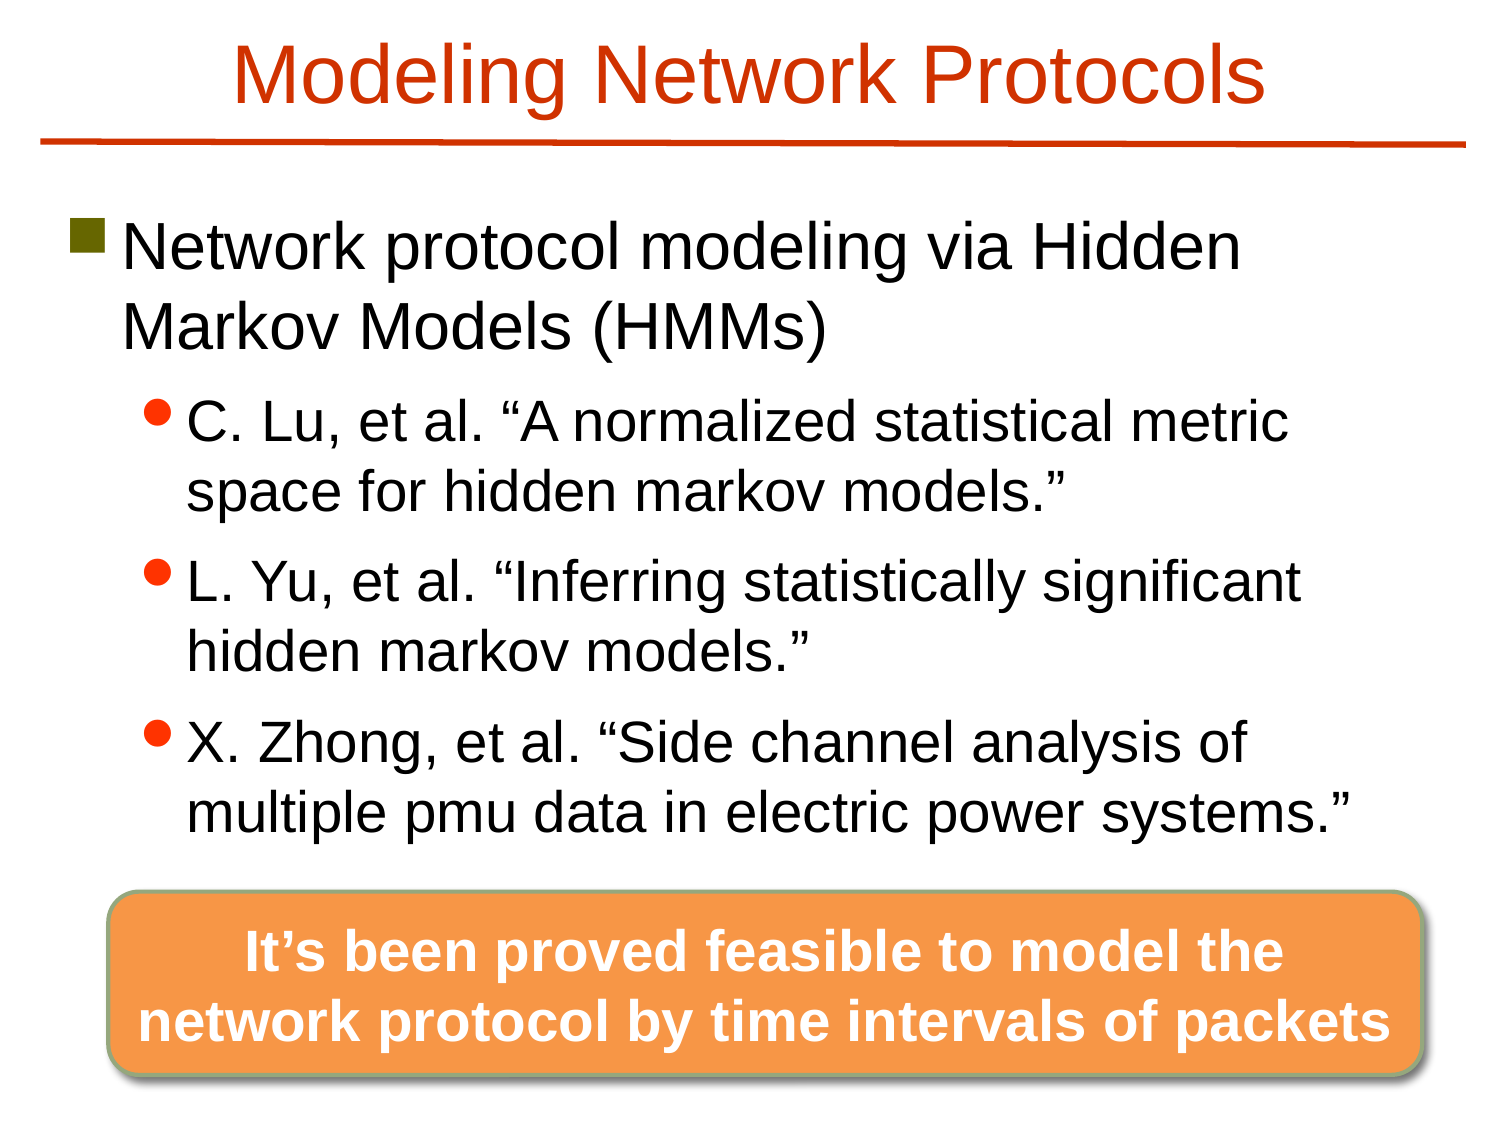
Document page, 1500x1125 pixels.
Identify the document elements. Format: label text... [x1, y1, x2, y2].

list Network protocol modeling via Hidden Markov Models (HMMs) C. Lu, et al. “A normalized statistical metric space for hidden markov models.” L. Yu, et al. “Inferring statistically significant hidden markov models.” X. Zhong, et al. “Side channel analysis of multiple pmu data in electric power systems.” [49, 195, 1454, 909]
text_box It’s been proved feasible to model the network protocol by time intervals of packets [106, 889, 1425, 1078]
title Modeling Network Protocols [0, 32, 1500, 128]
